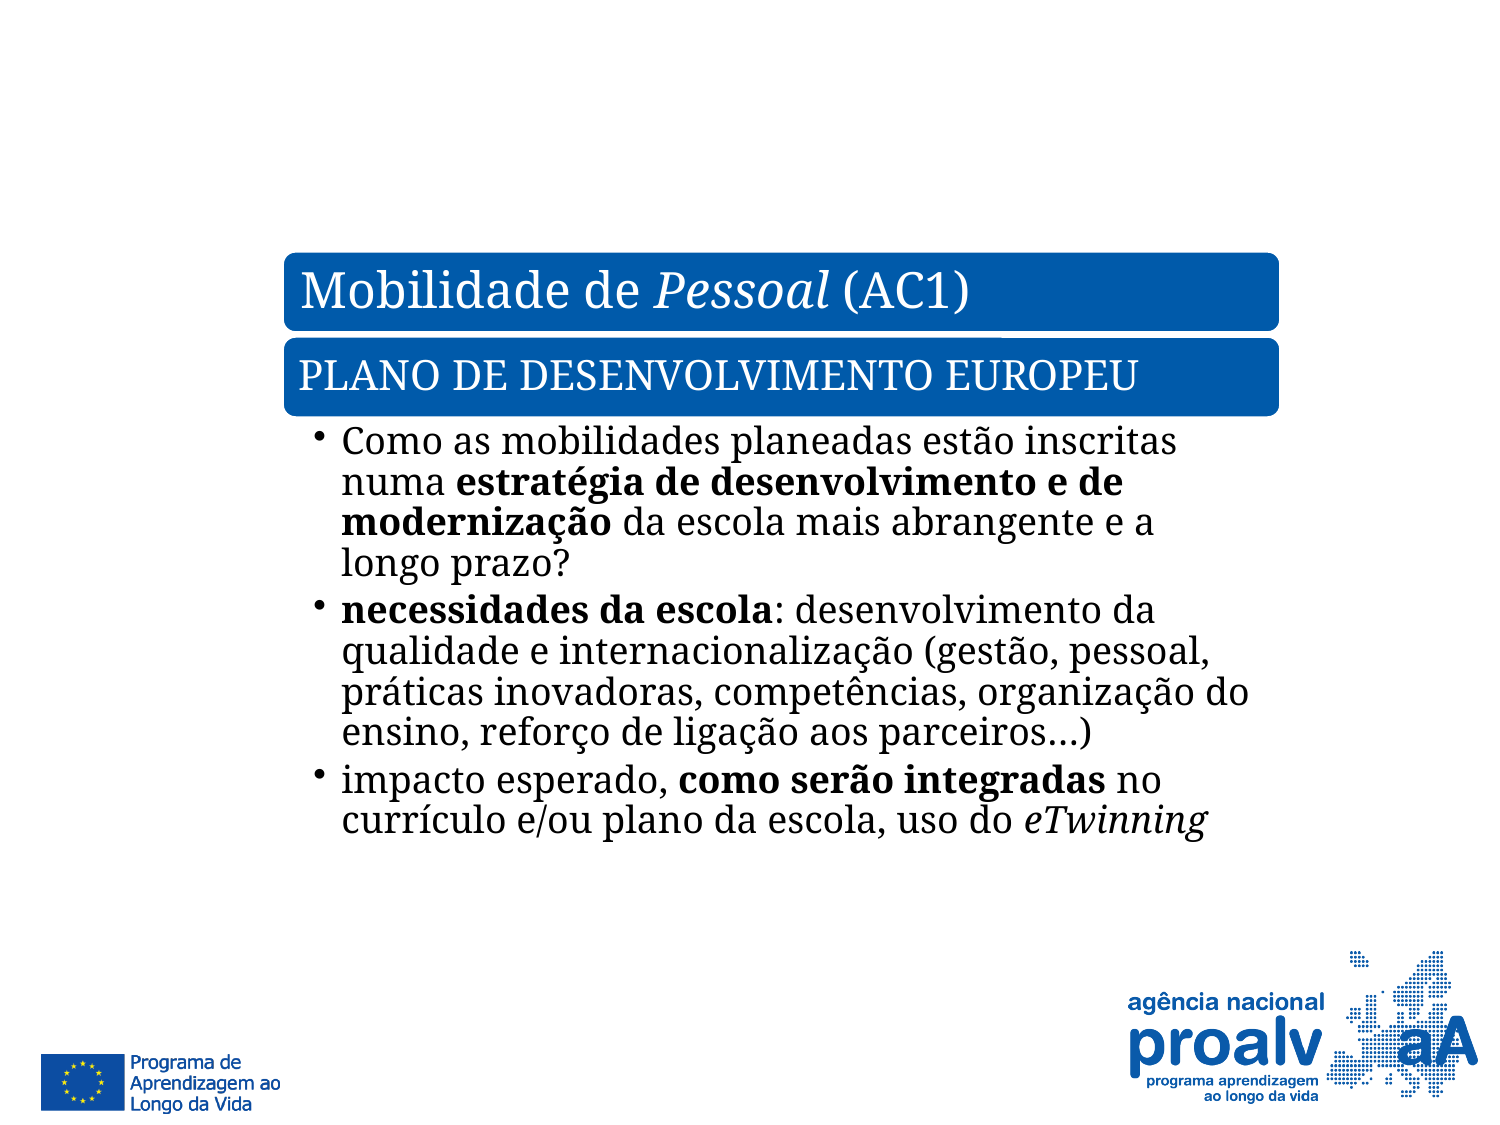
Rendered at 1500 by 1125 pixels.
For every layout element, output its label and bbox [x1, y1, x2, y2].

picture [1127, 951, 1478, 1104]
text_box [281, 249, 1282, 918]
picture [41, 1054, 281, 1115]
